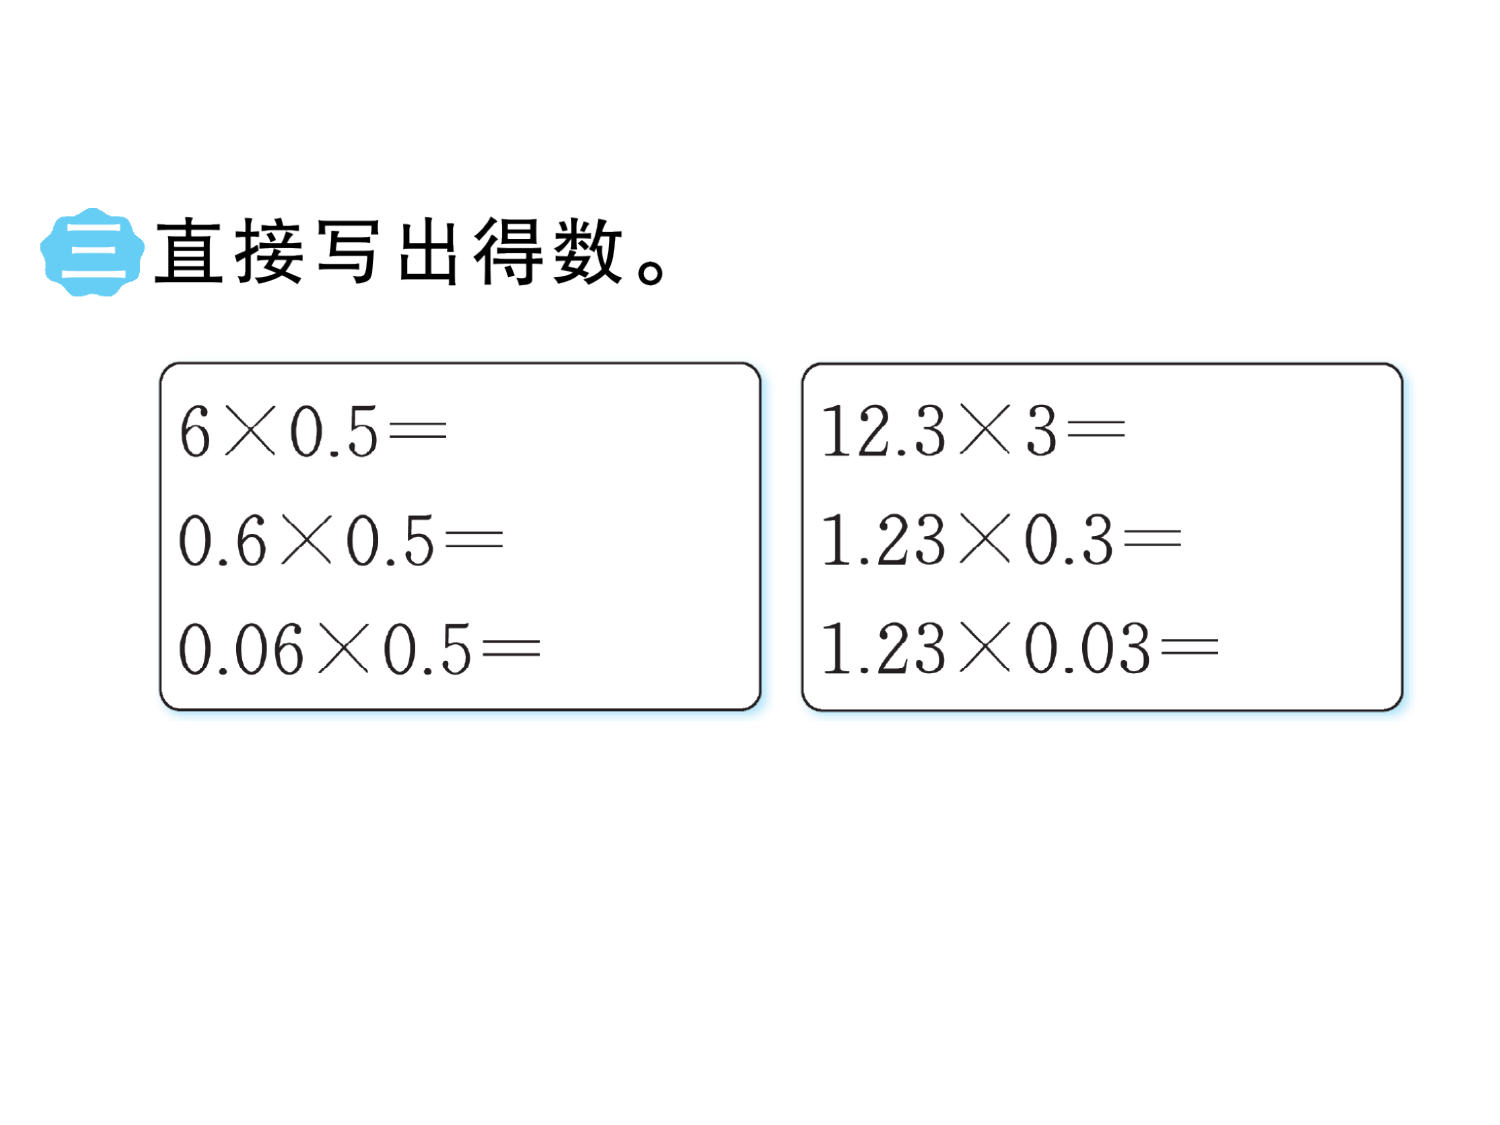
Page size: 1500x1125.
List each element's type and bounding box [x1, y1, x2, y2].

picture [35, 177, 1453, 733]
